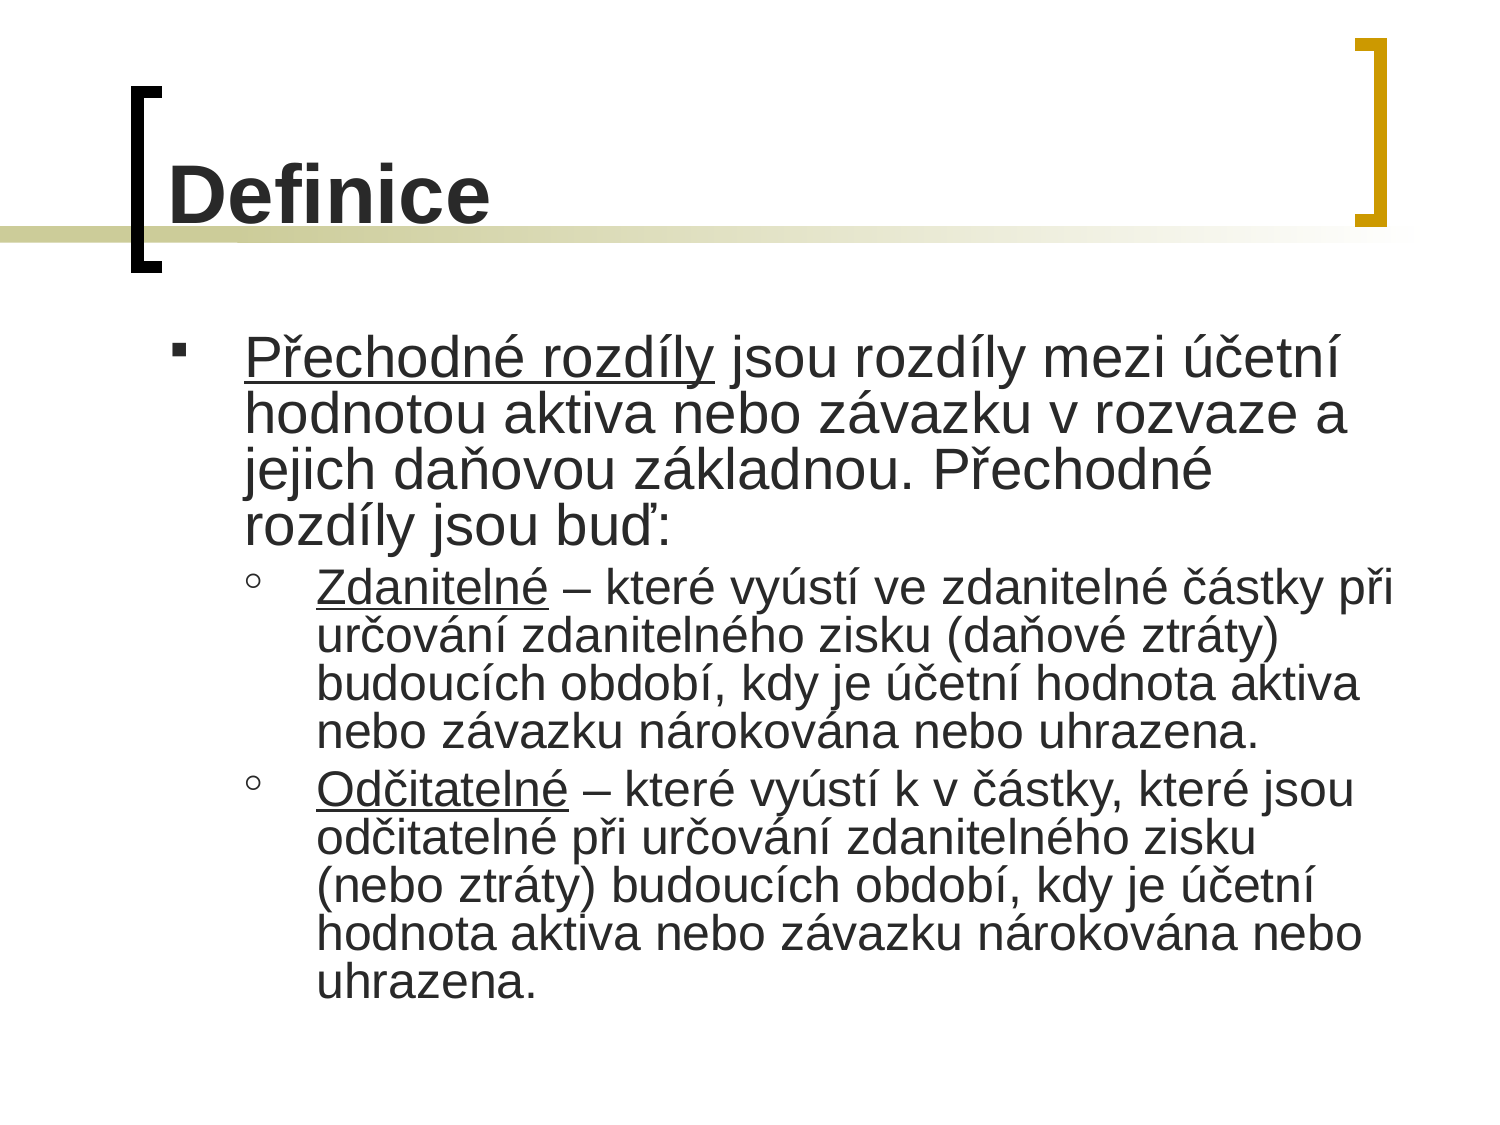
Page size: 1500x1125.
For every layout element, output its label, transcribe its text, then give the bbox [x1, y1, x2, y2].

title Definice [152, 15, 1328, 248]
list Přechodné rozdíly jsou rozdíly mezi účetní hodnotou aktiva nebo závazku v rozvaze a jejich daňovou základnou. Přechodné rozdíly jsou buď: Zdanitelné – které vyústí ve zdanitelné částky při určování zdanitelného zisku (daňové ztráty) budoucích období, kdy je účetní hodnota aktiva nebo závazku nárokována nebo uhrazena. Odčitatelné – které vyústí k v částky, které jsou odčitatelné při určování zdanitelného zisku (nebo ztráty) budoucích období, kdy je účetní hodnota aktiva nebo závazku nárokována nebo uhrazena. [155, 324, 1413, 1000]
